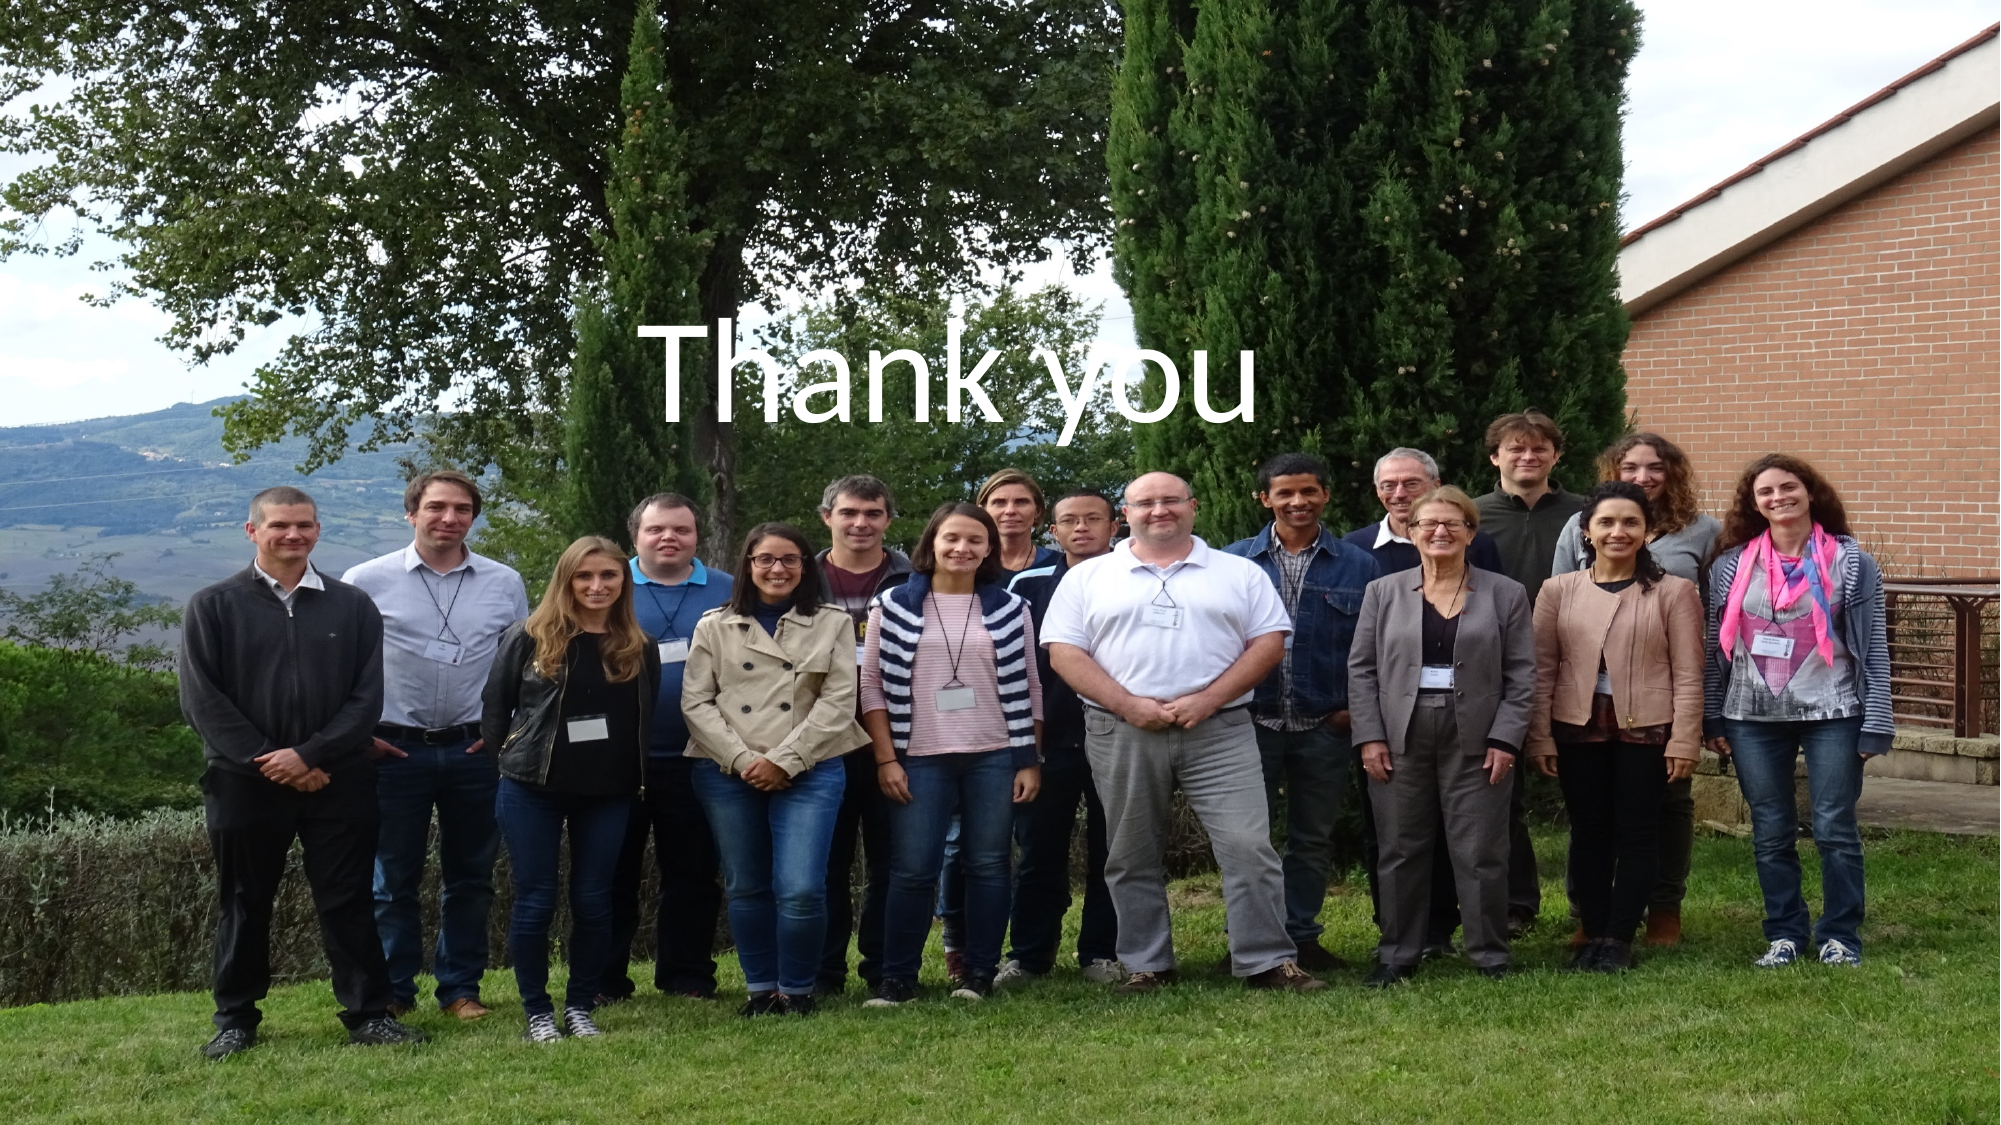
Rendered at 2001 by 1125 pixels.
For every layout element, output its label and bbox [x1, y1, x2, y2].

list [0, 0, 2000, 1125]
